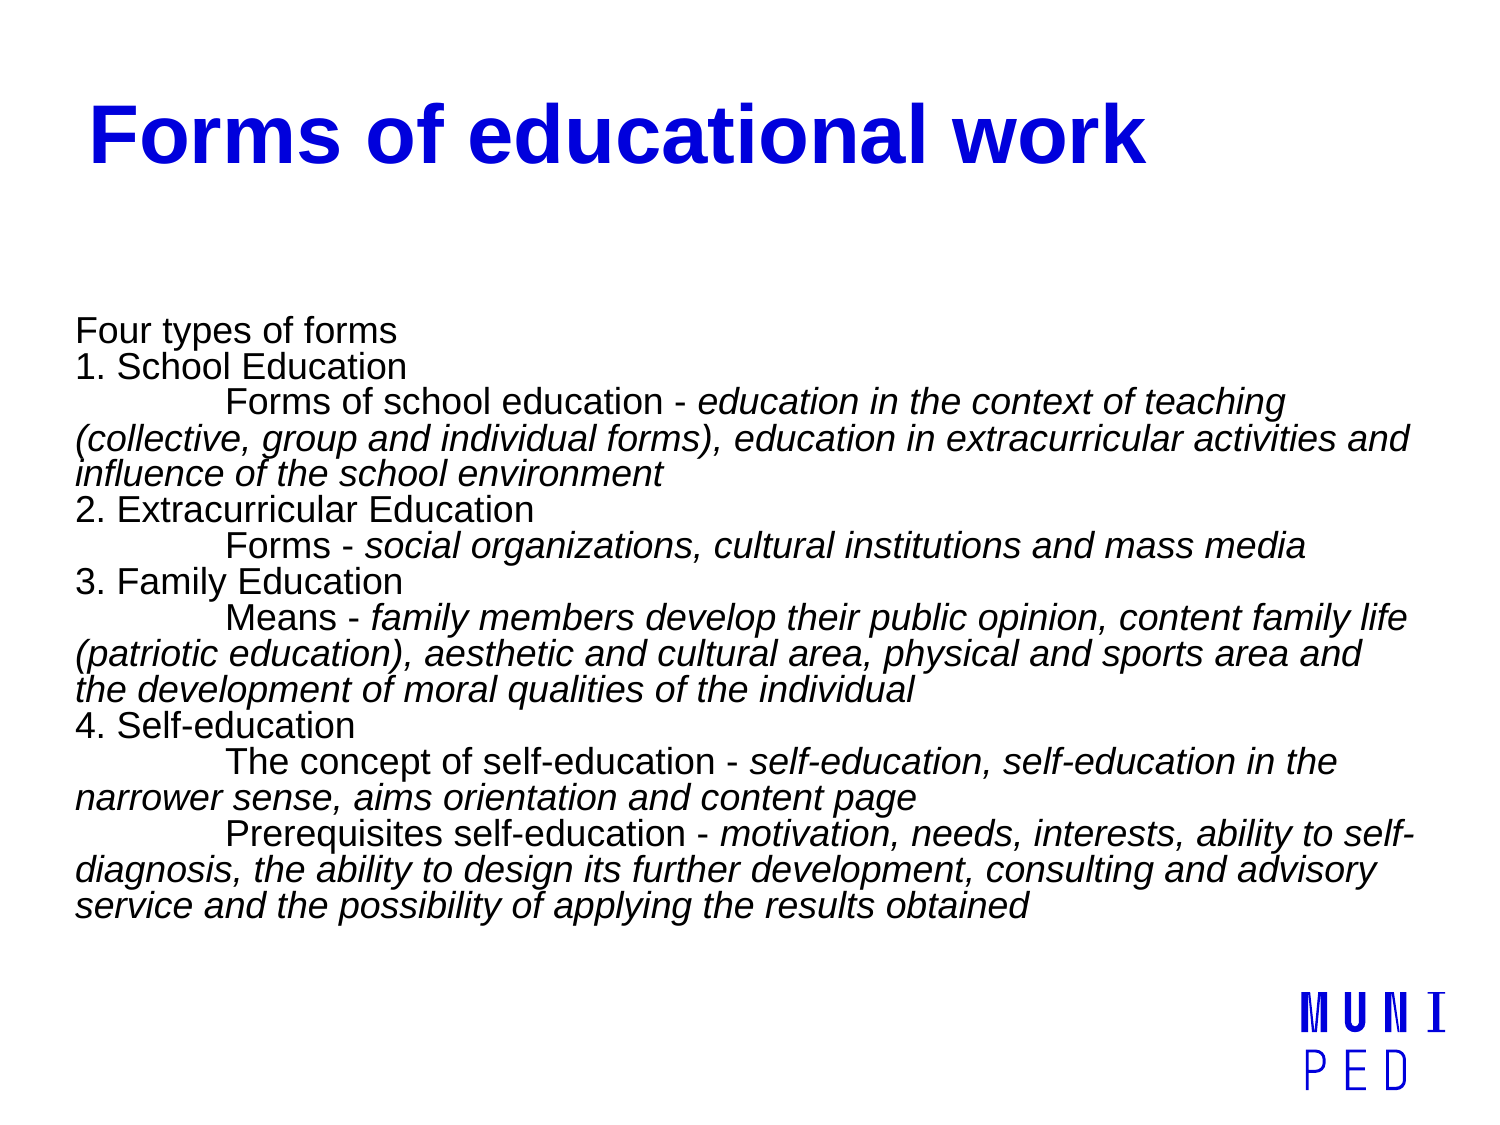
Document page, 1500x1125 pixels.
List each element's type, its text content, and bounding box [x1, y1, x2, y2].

list Four types of forms 1. School Education Forms of school education - education in the context of teaching (collective, group and individual forms), education in extracurricular activities and influence of the school environment 2. Extracurricular Education Forms - social organizations, cultural institutions and mass media 3. Family Education Means - family members develop their public opinion, content family life (patriotic education), aesthetic and cultural area, physical and sports area and the development of moral qualities of the individual 4. Self-education The concept of self-education - self-education, self-education in the narrower sense, aims orientation and content page Prerequisites self-education - motivation, needs, interests, ability to self-diagnosis, the ability to design its further development, consulting and advisory service and the possibility of applying the results obtained [75, 314, 1425, 1125]
title Forms of educational work [88, 118, 1412, 193]
